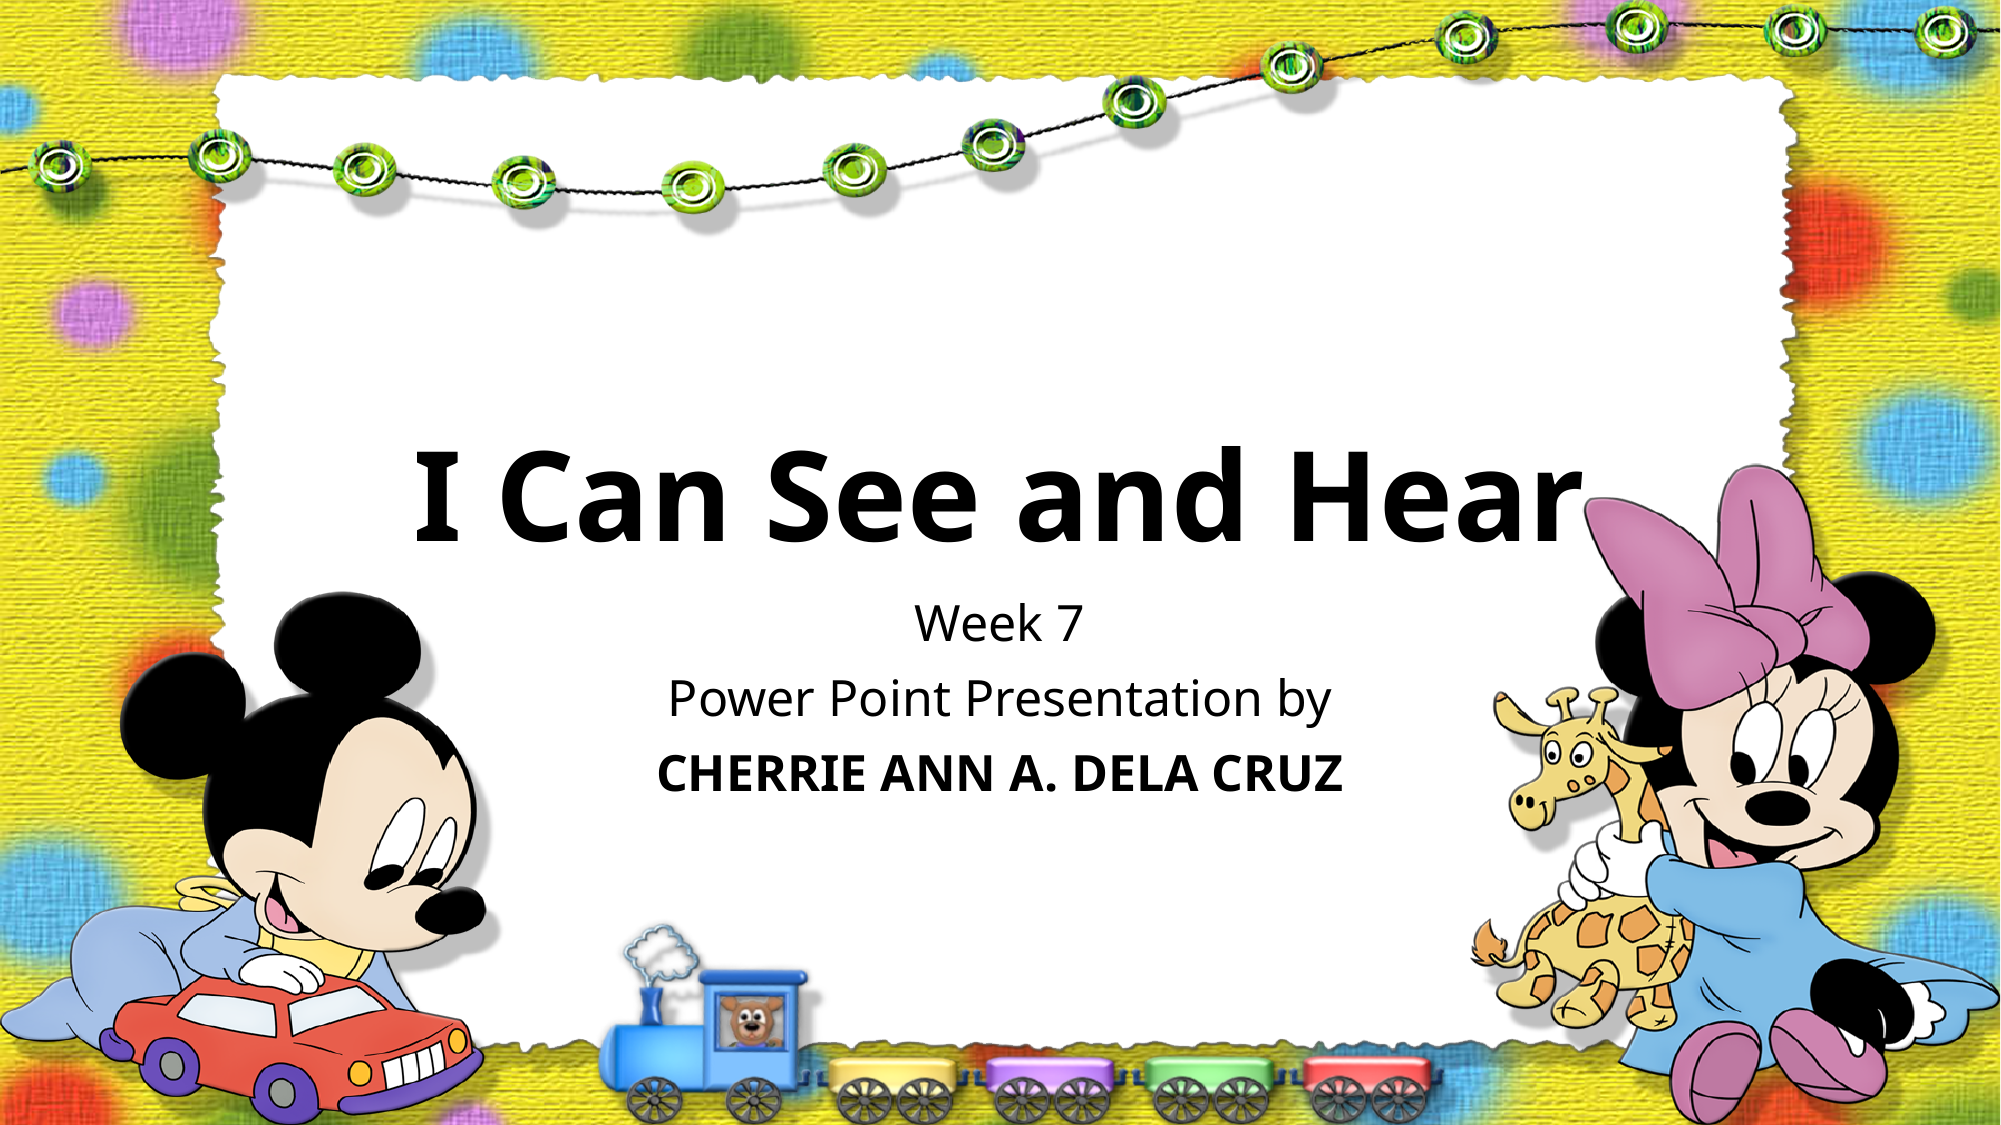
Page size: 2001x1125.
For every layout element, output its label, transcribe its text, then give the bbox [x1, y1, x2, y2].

picture [0, 0, 2001, 1125]
title I Can See and Hear [249, 184, 1750, 576]
subtitle Week 7 Power Point Presentation by CHERRIE ANN A. DELA CRUZ [249, 590, 1750, 863]
